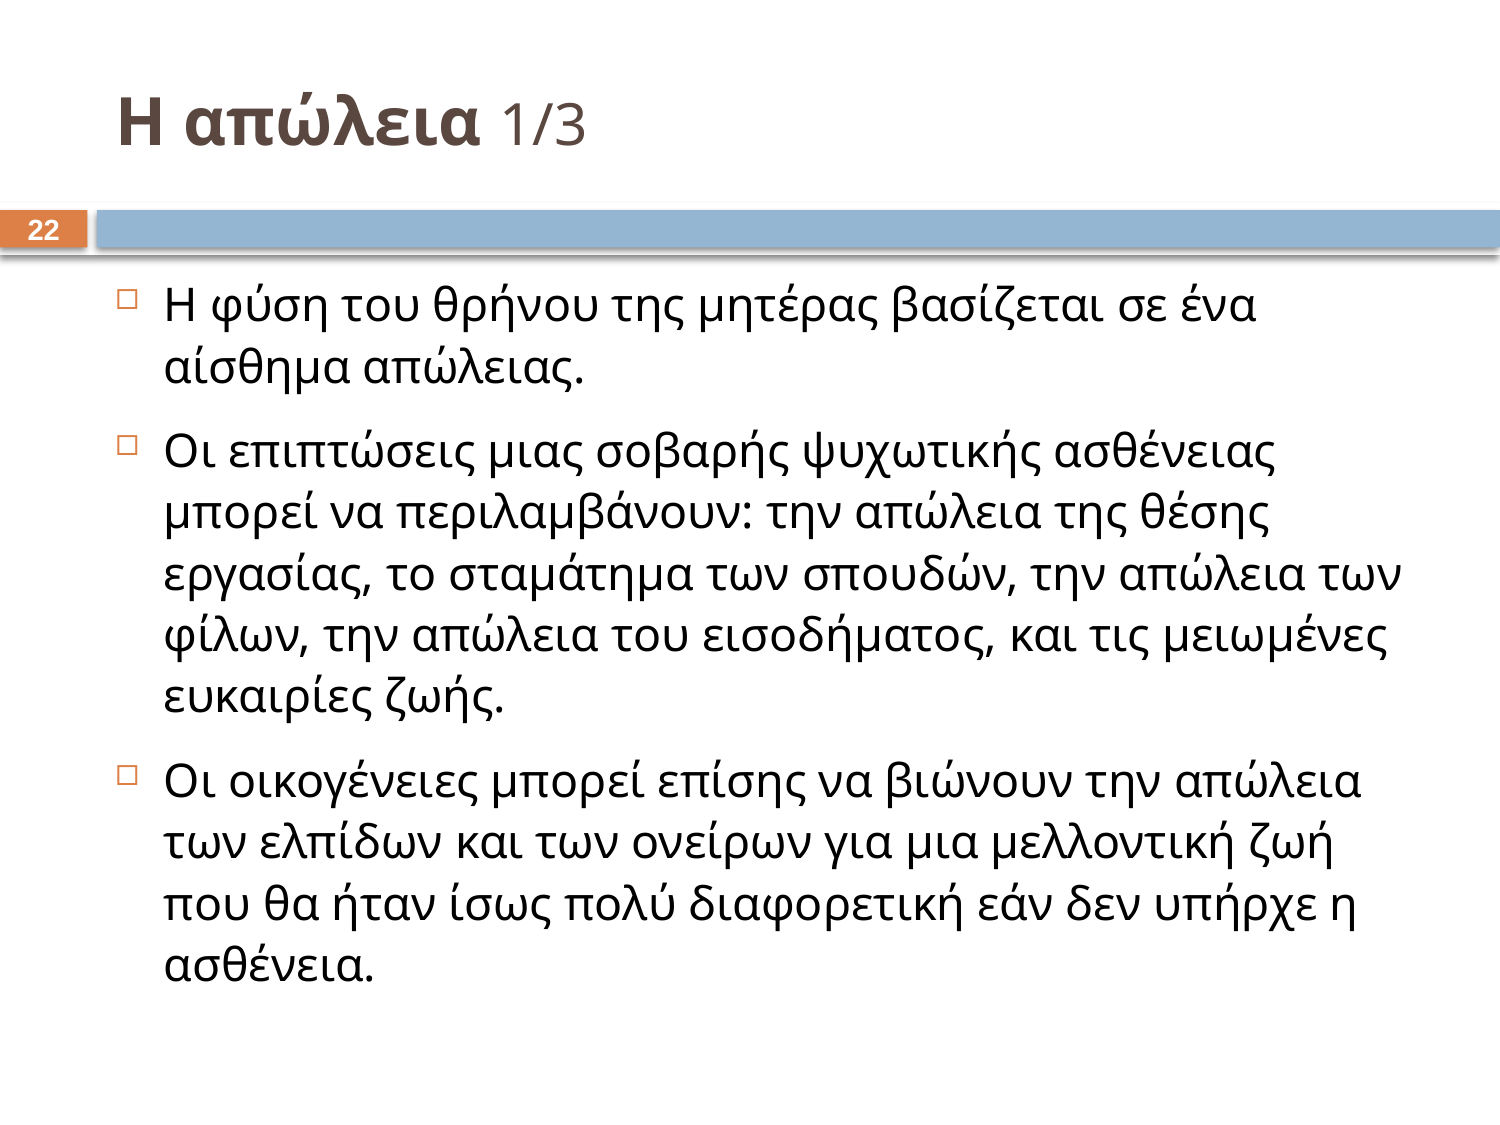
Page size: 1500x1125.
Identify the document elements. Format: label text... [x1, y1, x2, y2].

list Η φύση του θρήνου της μητέρας βασίζεται σε ένα αίσθημα απώλειας. Οι επιπτώσεις μιας σοβαρής ψυχωτικής ασθένειας μπορεί να περιλαμβάνουν: την απώλεια της θέσης εργασίας, το σταμάτημα των σπουδών, την απώλεια των φίλων, την απώλεια του εισοδήματος, και τις μειωμένες ευκαιρίες ζωής. Οι οικογένειες μπορεί επίσης να βιώνουν την απώλεια των ελπίδων και των ονείρων για μια μελλοντική ζωή που θα ήταν ίσως πολύ διαφορετική εάν δεν υπήρχε η ασθένεια. [100, 262, 1438, 1000]
title Η απώλεια 1/3 [100, 37, 1438, 200]
slide_number 21 [0, 208, 88, 249]
